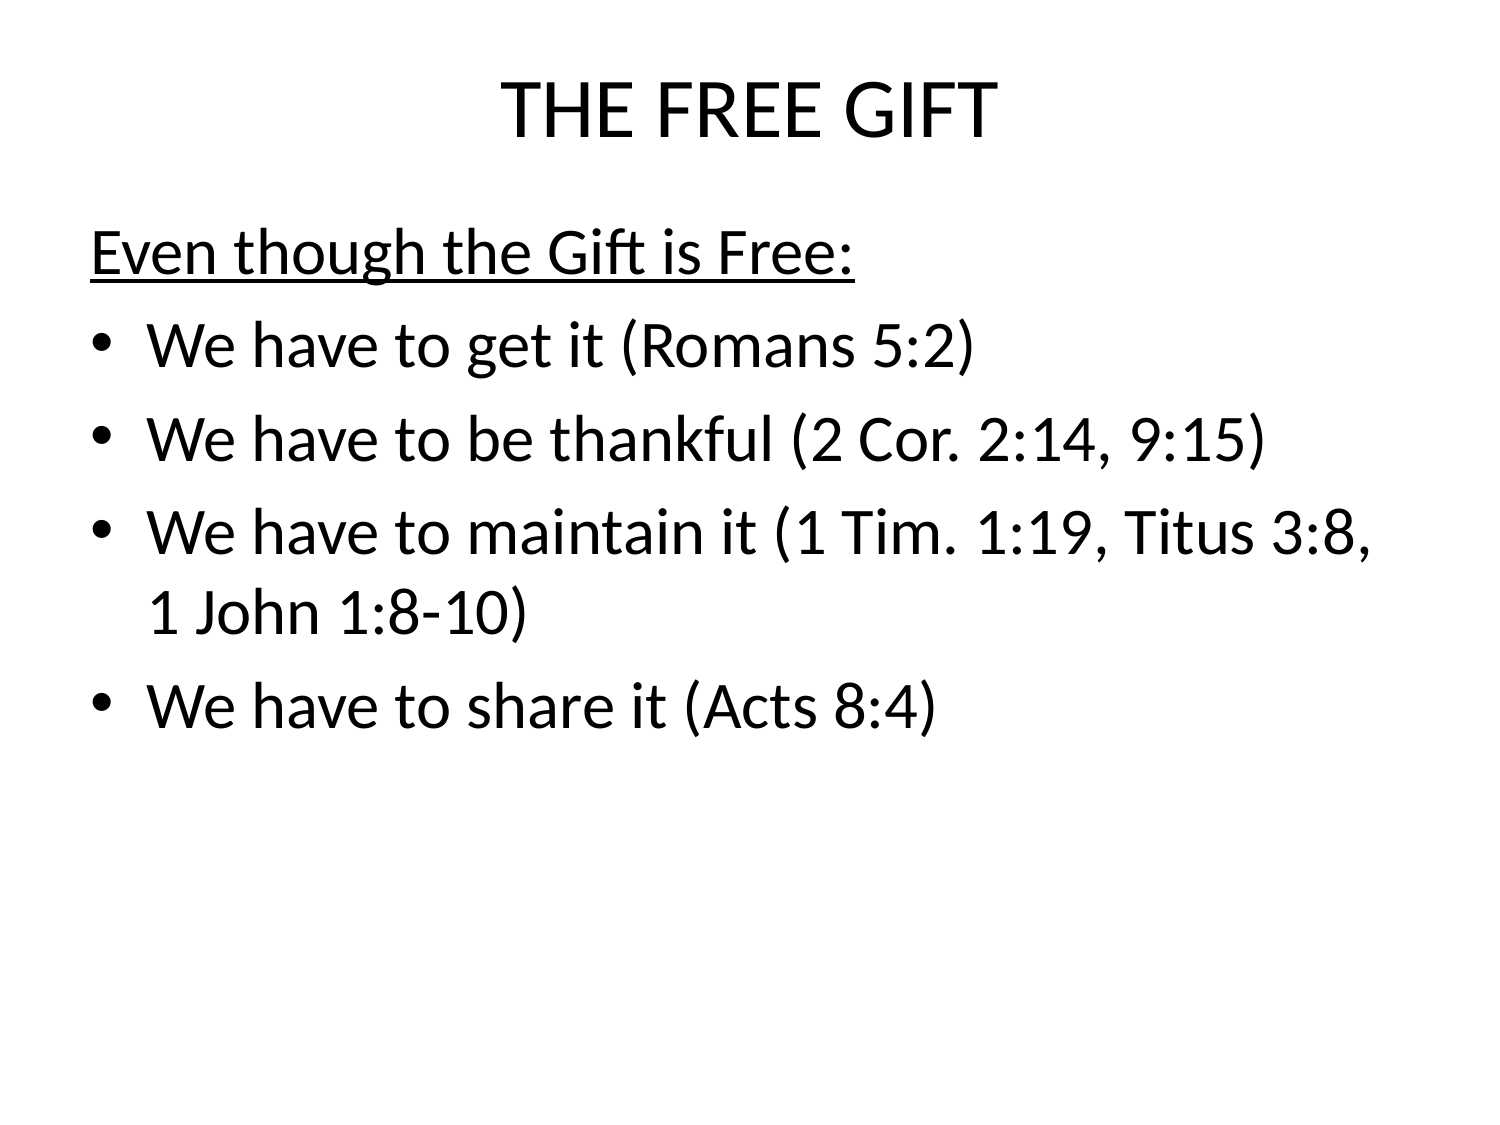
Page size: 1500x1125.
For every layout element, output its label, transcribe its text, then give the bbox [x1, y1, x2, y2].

list Even though the Gift is Free: We have to get it (Romans 5:2) We have to be thankful (2 Cor. 2:14, 9:15) We have to maintain it (1 Tim. 1:19, Titus 3:8, 1 John 1:8-10) We have to share it (Acts 8:4) [75, 200, 1425, 943]
title THE FREE GIFT [75, 45, 1425, 163]
